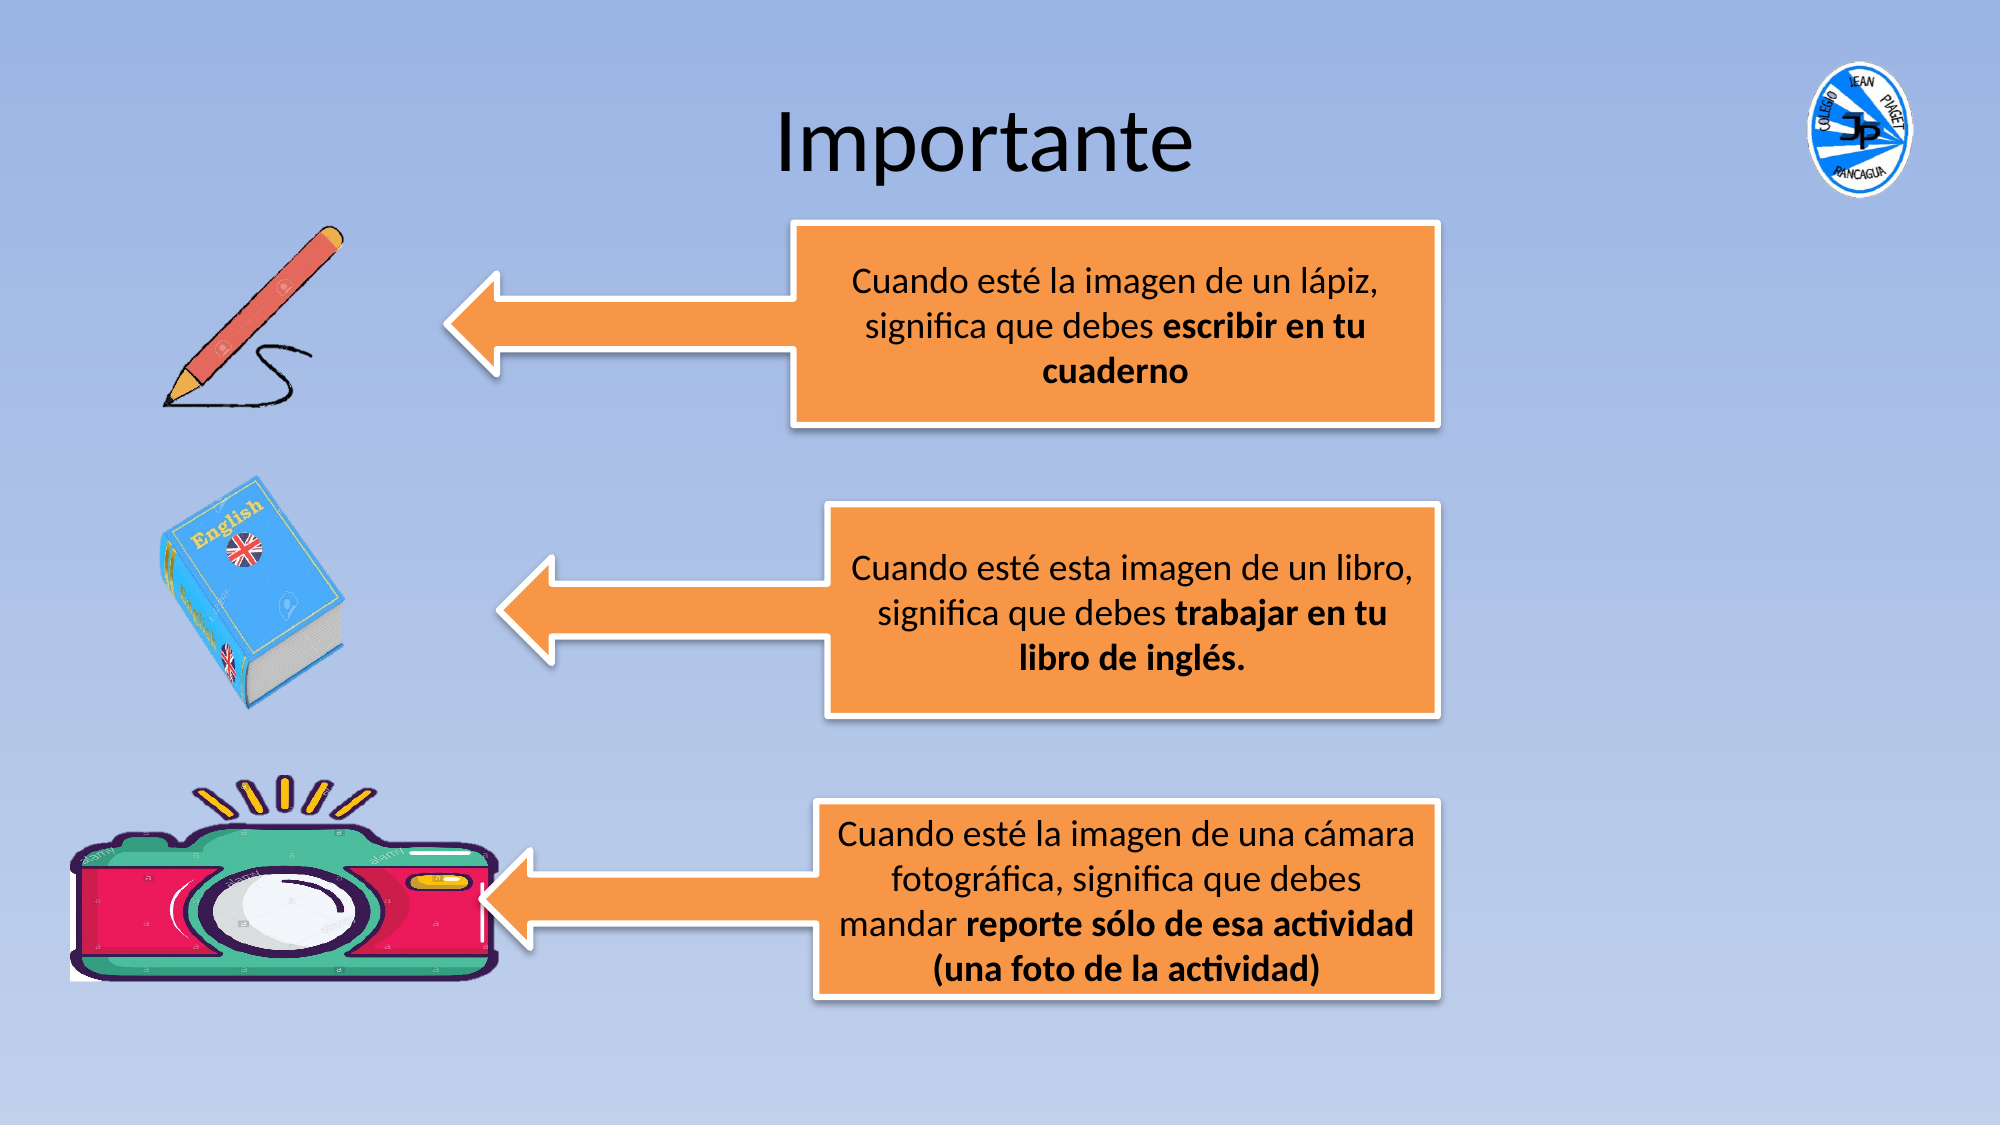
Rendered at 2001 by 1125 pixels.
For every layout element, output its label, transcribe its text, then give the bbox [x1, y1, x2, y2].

picture [70, 775, 499, 998]
text_box Cuando esté esta imagen de un libro, significa que debes trabajar en tu libro de inglés. [495, 501, 1441, 720]
title Importante [132, 26, 1858, 244]
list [144, 208, 361, 426]
text_box Cuando esté la imagen de un lápiz, significa que debes escribir en tu cuaderno [443, 219, 1441, 429]
picture [1781, 59, 1944, 200]
text_box Cuando esté la imagen de una cámara fotográfica, significa que debes mandar reporte sólo de esa actividad (una foto de la actividad) [505, 798, 1441, 1001]
picture [132, 466, 373, 721]
